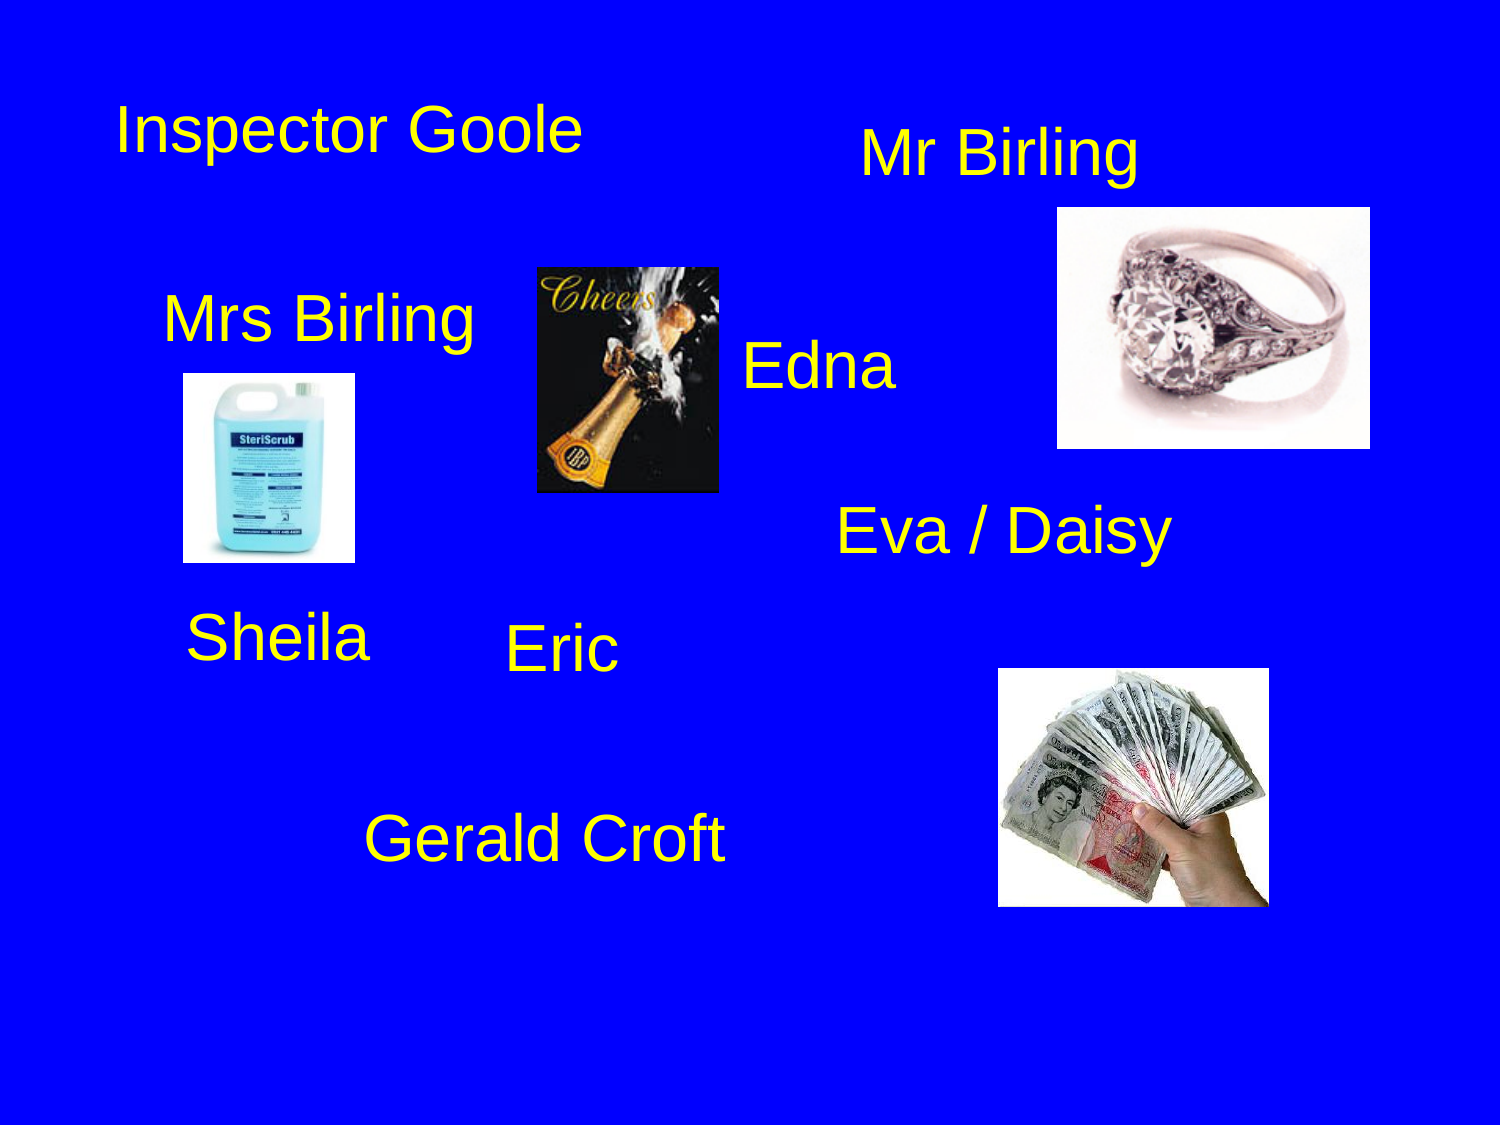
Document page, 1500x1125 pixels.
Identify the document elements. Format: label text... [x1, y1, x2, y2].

picture [537, 266, 719, 493]
text_box Eva / Daisy [820, 479, 1329, 575]
text_box Edna [726, 314, 1051, 409]
picture [997, 668, 1269, 907]
text_box Inspector Goole [100, 78, 738, 173]
text_box Gerald Croft [348, 786, 857, 882]
picture [1056, 207, 1370, 449]
text_box Eric [490, 597, 892, 693]
picture [182, 373, 355, 563]
text_box Mr Birling [844, 101, 1436, 197]
text_box Mrs Birling [147, 267, 535, 362]
text_box Sheila [171, 586, 679, 681]
